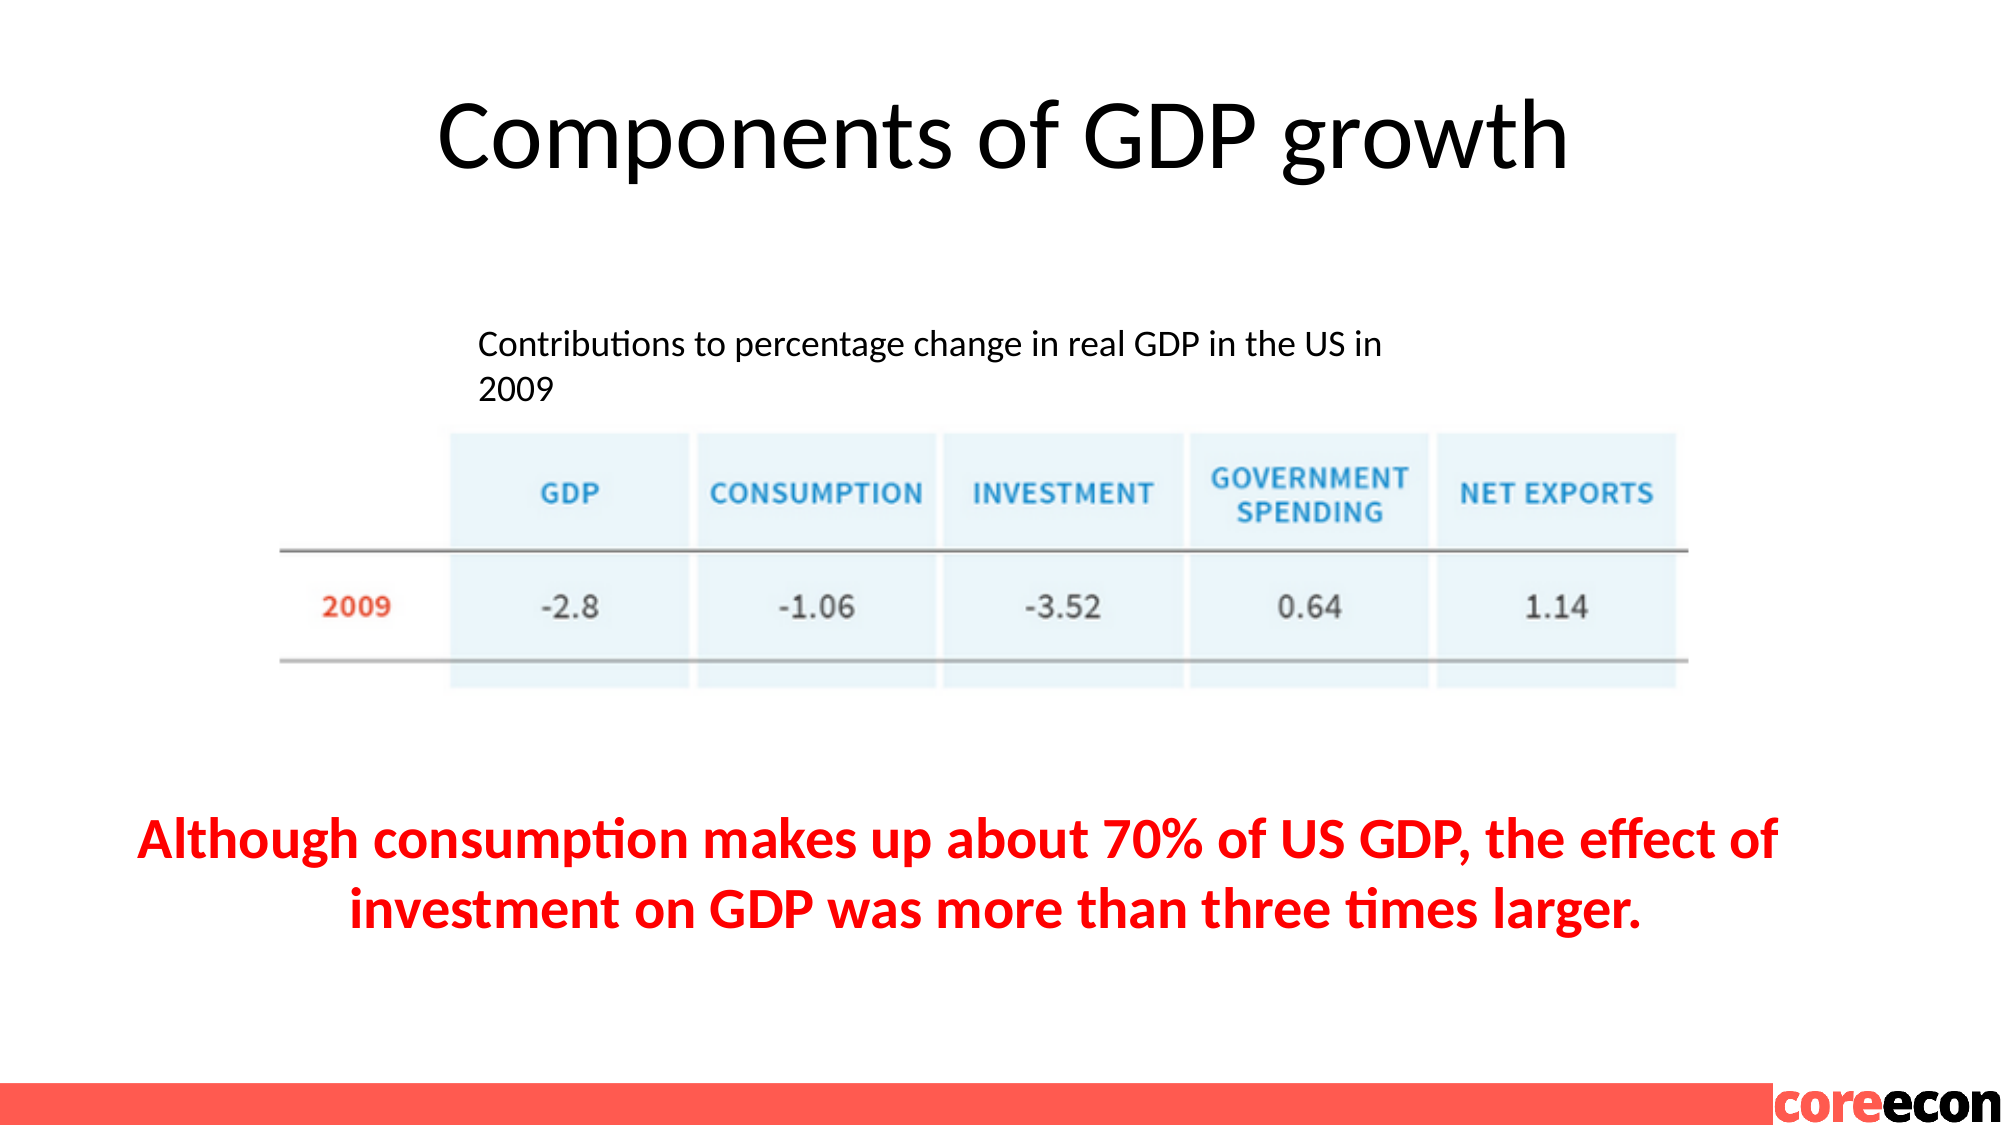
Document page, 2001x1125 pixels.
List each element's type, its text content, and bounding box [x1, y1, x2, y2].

picture [249, 407, 1714, 718]
title Components of GDP growth [142, 59, 1868, 214]
text_box Contributions to percentage change in real GDP in the US in 2009 [463, 311, 1464, 407]
picture [1773, 1080, 2001, 1125]
text_box Although consumption makes up about 70% of US GDP, the effect of investment on GDP was more than three times larger. [50, 793, 1868, 948]
